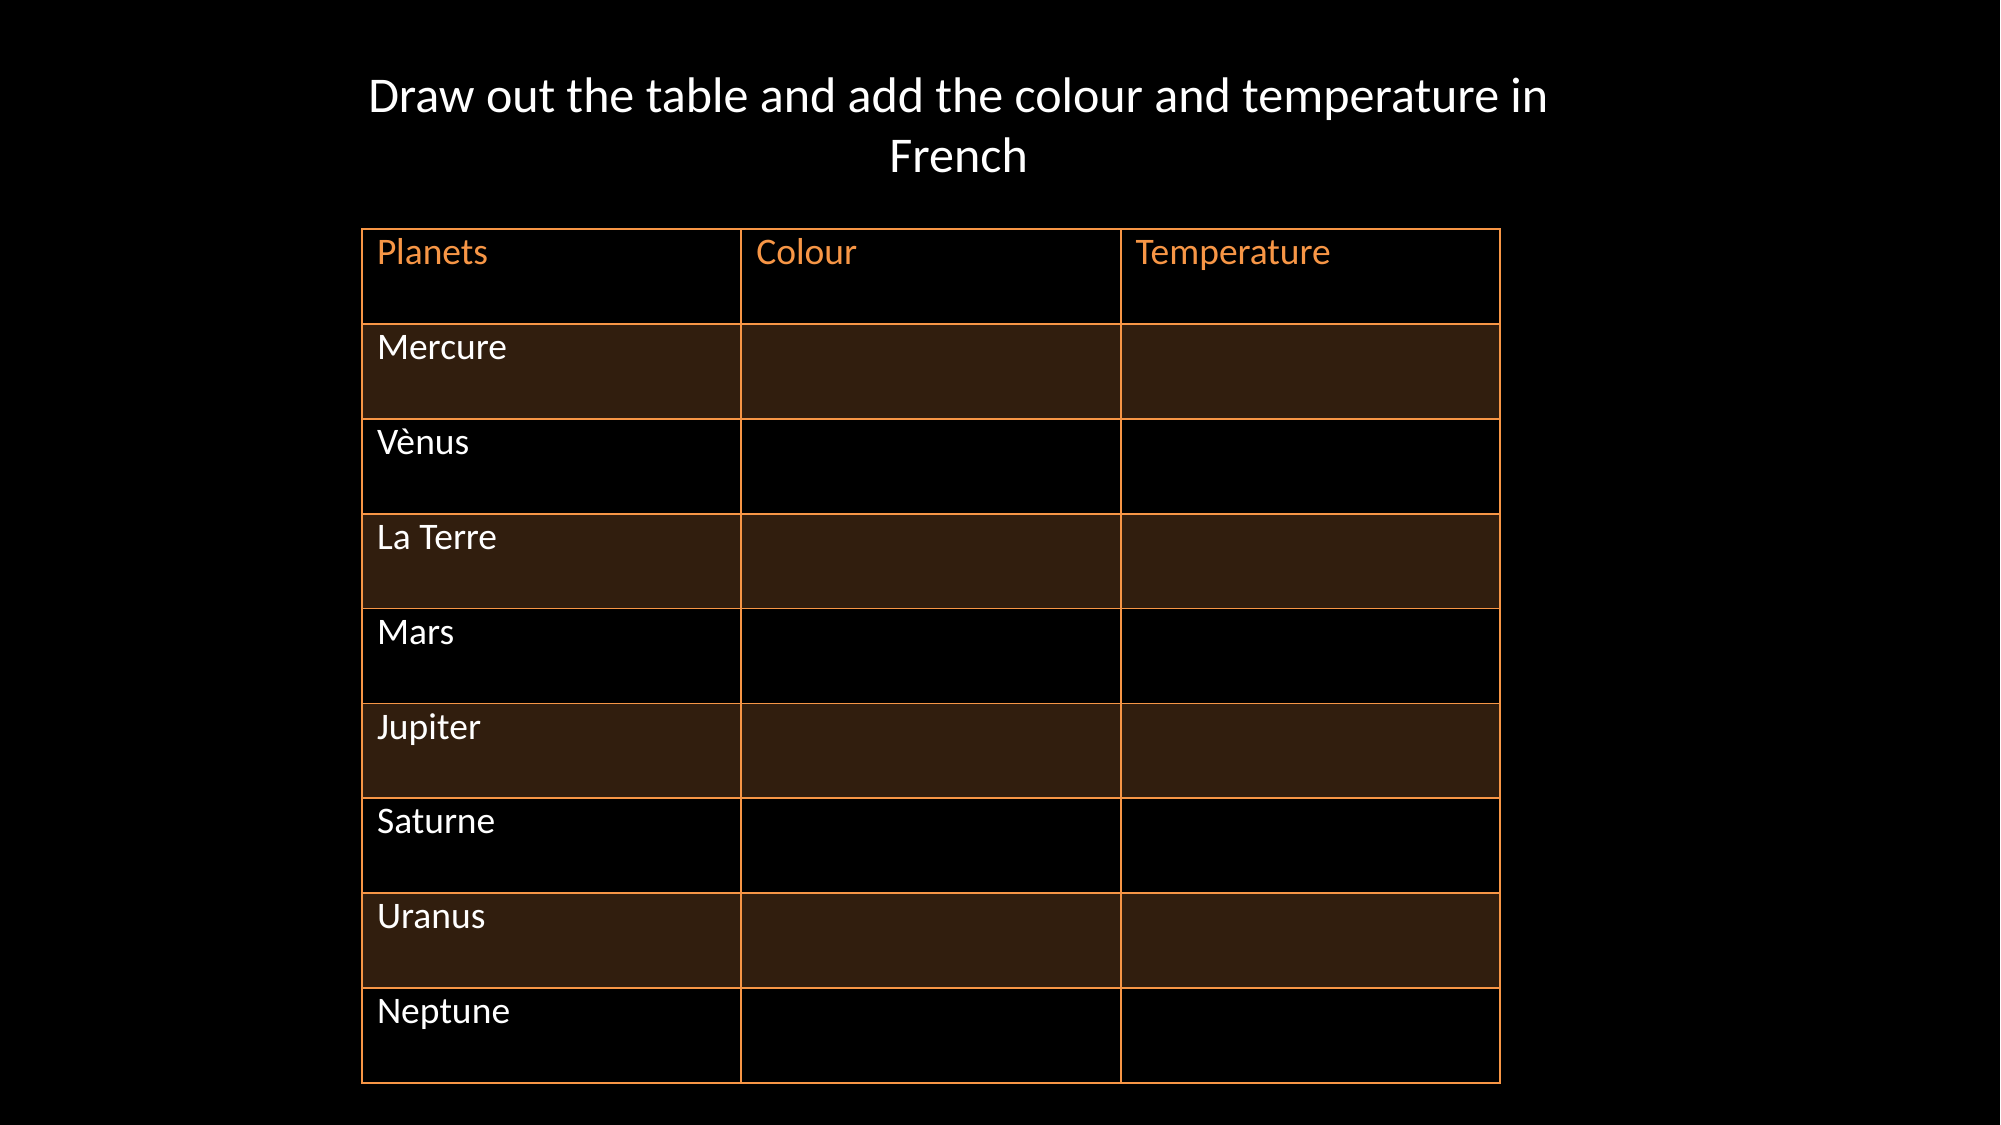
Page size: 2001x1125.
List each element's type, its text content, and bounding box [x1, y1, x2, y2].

table_cell [742, 609, 1120, 703]
table_cell [1122, 989, 1499, 1082]
table_header Planets [363, 230, 740, 323]
table_cell [1122, 325, 1499, 418]
table_cell Uranus [363, 894, 740, 987]
table_cell Saturne [363, 799, 740, 892]
table_cell [742, 989, 1120, 1082]
table_cell [1122, 609, 1499, 703]
table_cell [1122, 704, 1499, 797]
table_header Temperature [1122, 230, 1499, 323]
table_cell [1122, 799, 1499, 892]
table_cell La Terre [363, 515, 740, 608]
table_cell Mercure [363, 325, 740, 418]
table_cell [1122, 515, 1499, 608]
table_header Colour [742, 230, 1120, 323]
table_cell [742, 704, 1120, 797]
table_cell [742, 420, 1120, 513]
table_cell [1122, 894, 1499, 987]
table_cell [742, 515, 1120, 608]
table_cell [742, 325, 1120, 418]
table_cell [1122, 420, 1499, 513]
table_cell [742, 894, 1120, 987]
table_cell Vènus [363, 420, 740, 513]
table_cell Jupiter [363, 704, 740, 797]
text_box Draw out the table and add the colour and temperature in French [314, 54, 1603, 190]
table_cell Mars [363, 609, 740, 703]
table_cell [742, 799, 1120, 892]
table_cell Neptune [363, 989, 740, 1082]
